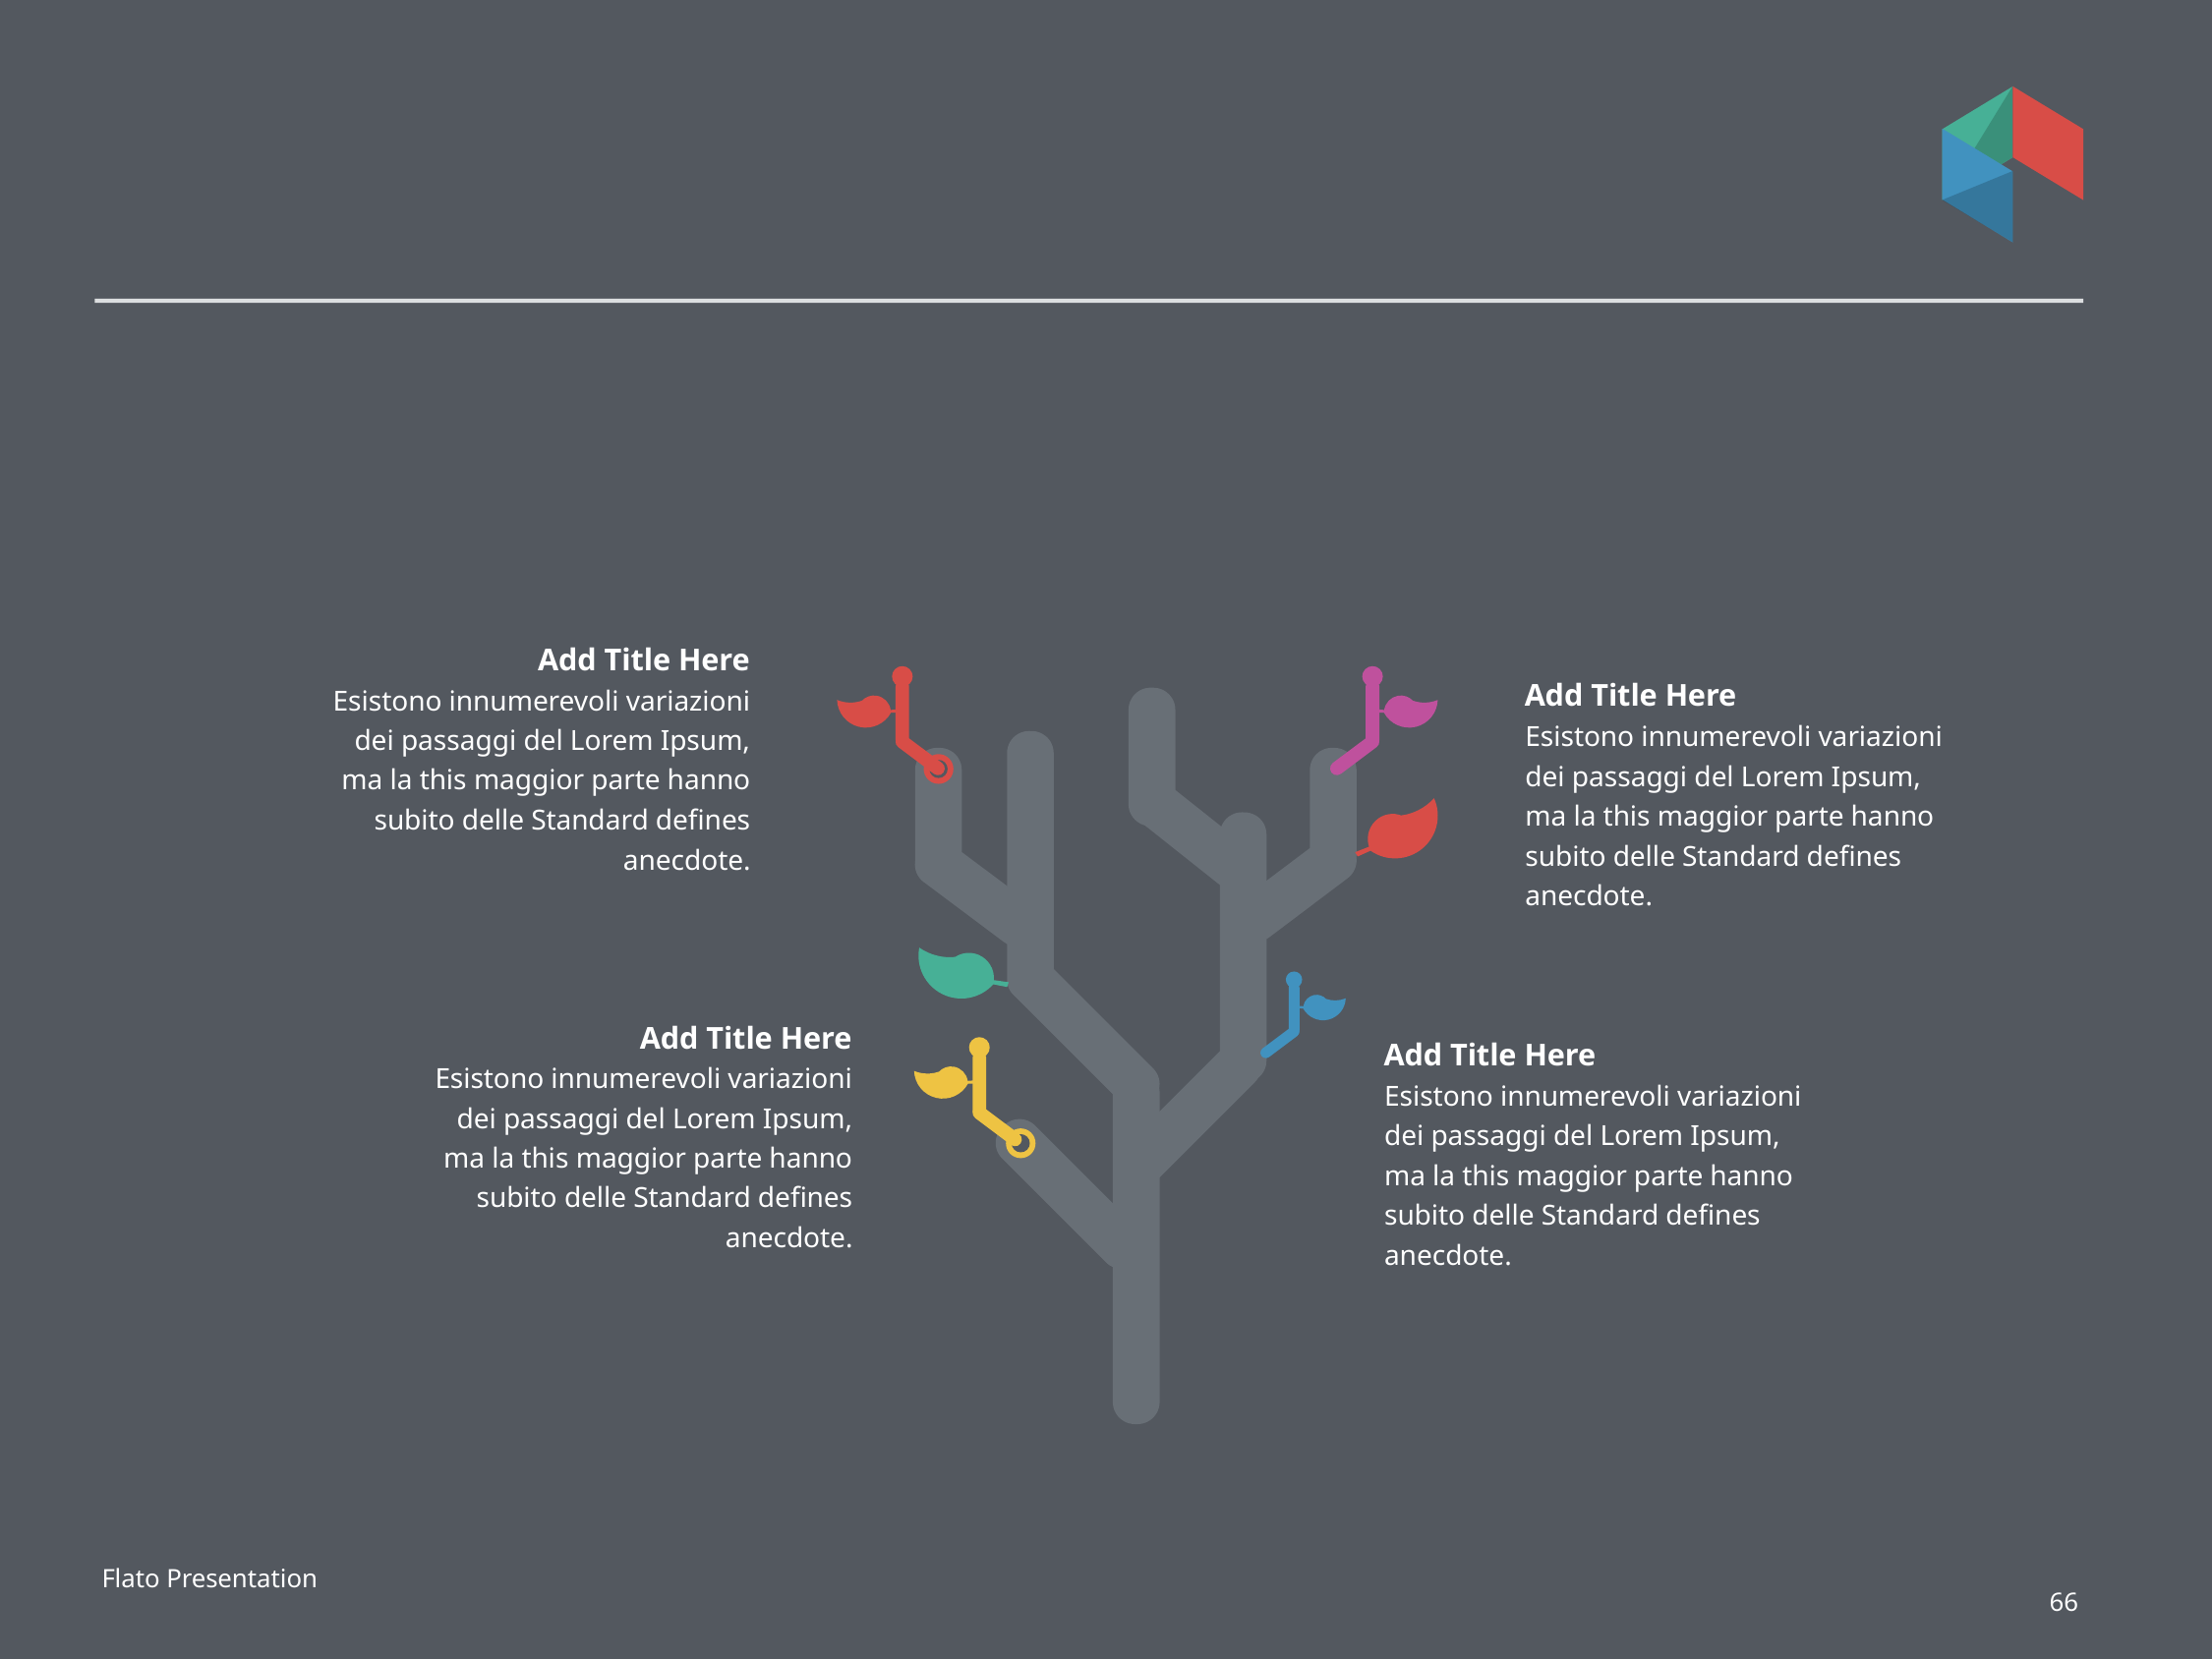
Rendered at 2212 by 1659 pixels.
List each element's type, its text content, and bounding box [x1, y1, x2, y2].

text_box Esistono innumerevoli variazioni dei passaggi del Lorem Ipsum, ma la this maggior parte hanno subito delle Standard defines anecdote. [412, 1071, 853, 1236]
text_box Esistono innumerevoli variazioni dei passaggi del Lorem Ipsum, ma la this maggior parte hanno subito delle Standard defines anecdote. [1384, 1089, 1826, 1254]
text_box Add Title Here [1383, 1033, 1800, 1068]
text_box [1326, 665, 1438, 778]
text_box Esistono innumerevoli variazioni dei passaggi del Lorem Ipsum, ma la this maggior parte hanno subito delle Standard defines anecdote. [310, 693, 751, 859]
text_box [1257, 971, 1347, 1060]
text_box Add Title Here [333, 637, 750, 672]
text_box [1369, 798, 1438, 859]
text_box Add Title Here [436, 1015, 852, 1051]
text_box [905, 687, 1367, 1425]
slide_number 66 [2030, 1576, 2098, 1630]
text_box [913, 1036, 1025, 1150]
text_box Esistono innumerevoli variazioni dei passaggi del Lorem Ipsum, ma la this maggior parte hanno subito delle Standard defines anecdote. [1525, 729, 1966, 894]
footer Flato Presentation [87, 1534, 834, 1624]
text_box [837, 665, 949, 778]
text_box Add Title Here [1524, 673, 1941, 709]
